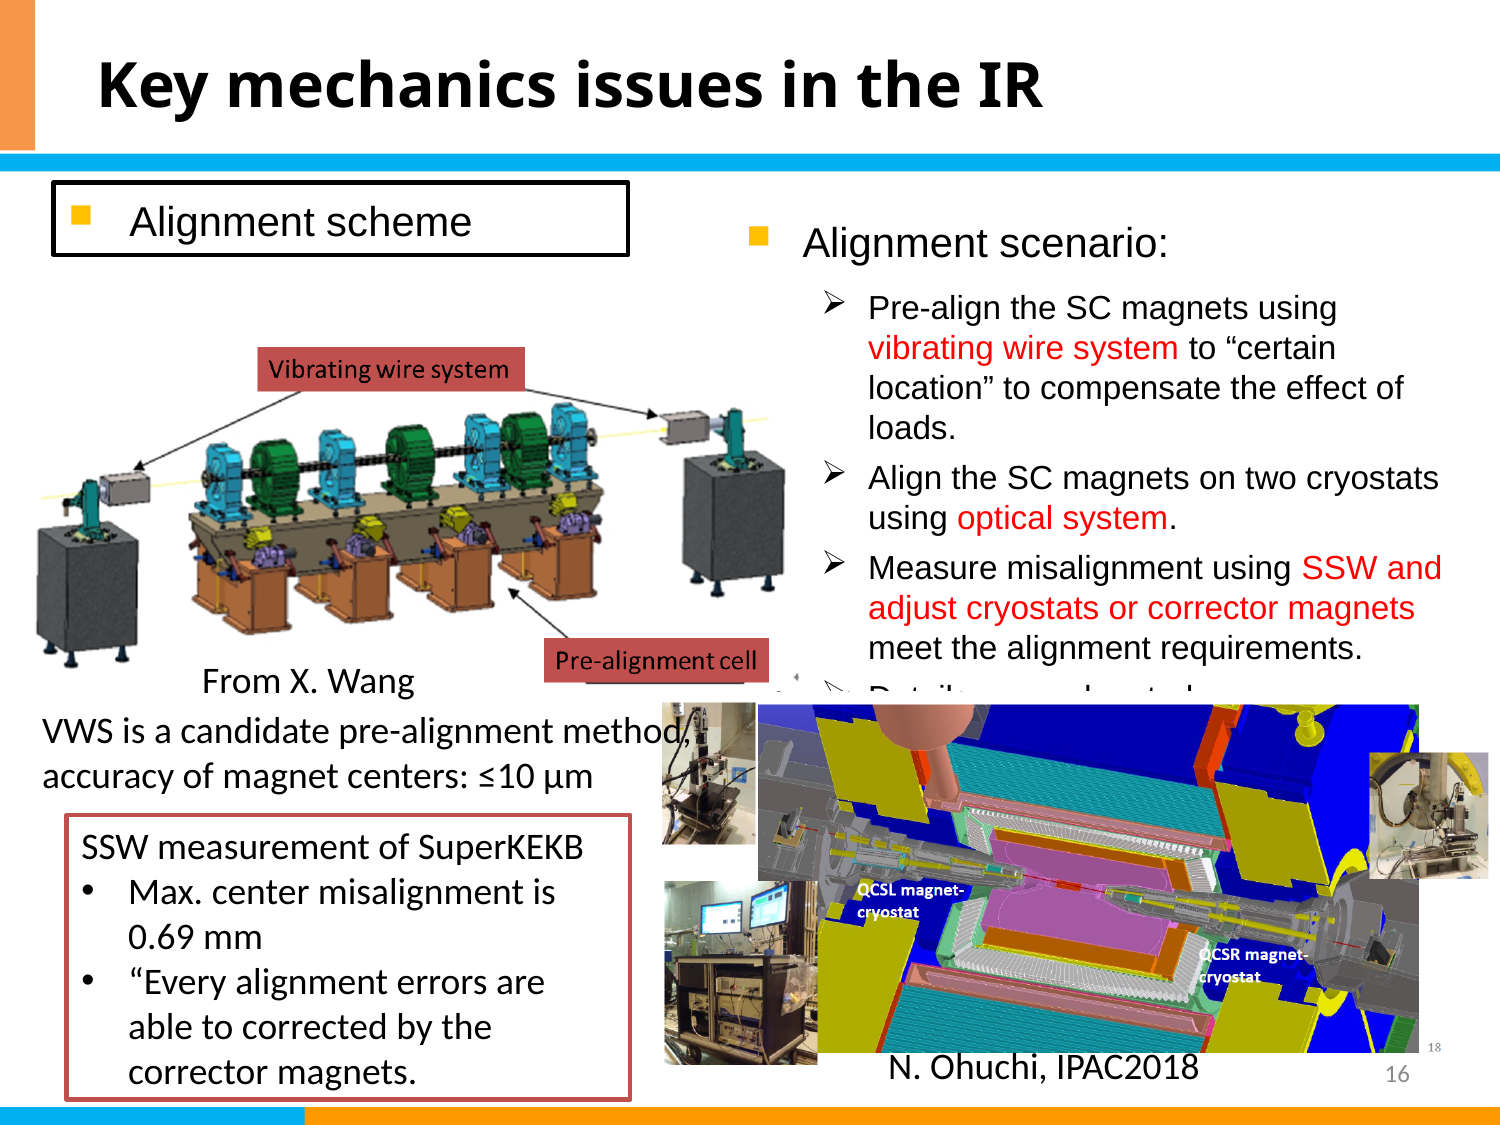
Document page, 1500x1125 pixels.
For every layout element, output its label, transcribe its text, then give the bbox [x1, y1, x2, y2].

text_box Alignment scenario: Pre-align the SC magnets using vibrating wire system to “certain location” to compensate the effect of loads. Align the SC magnets on two cryostats using optical system. Measure misalignment using SSW and adjust cryostats or corrector magnets meet the alignment requirements. Details are under study. [731, 208, 1483, 689]
list Alignment scheme [51, 180, 630, 257]
slide_number 16 [1074, 1074, 1425, 1103]
text_box Key mechanics issues in the IR [81, 23, 1407, 143]
text_box N. Ohuchi, IPAC2018 [873, 1074, 1277, 1094]
picture [30, 341, 1489, 1065]
text_box SSW measurement of SuperKEKB Max. center misalignment is 0.69 mm “Every alignment errors are able to corrected by the corrector magnets. [64, 813, 632, 1102]
text_box VWS is a candidate pre-alignment method, accuracy of magnet centers: ≤10 μm [27, 699, 656, 804]
